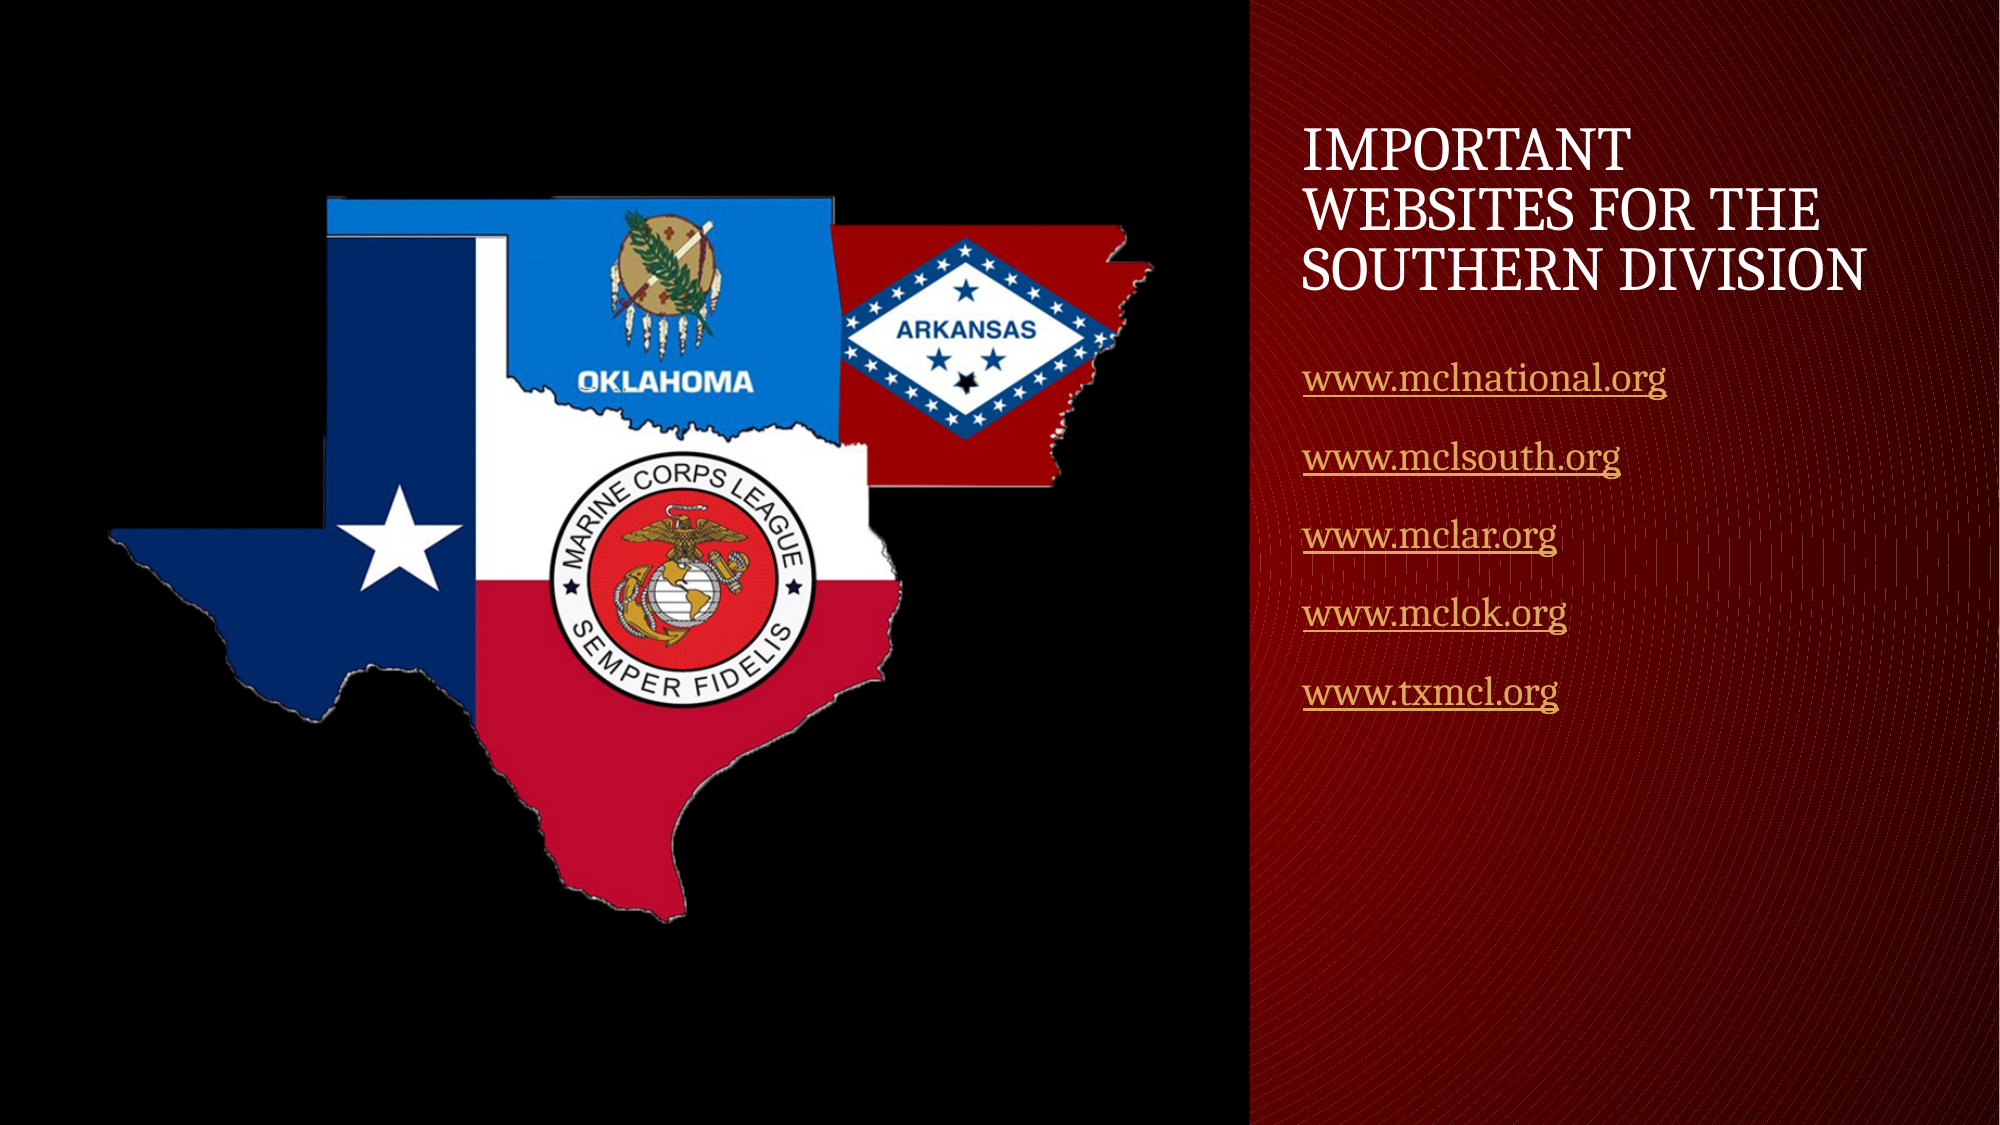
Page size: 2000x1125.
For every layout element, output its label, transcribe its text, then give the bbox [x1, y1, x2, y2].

picture [82, 174, 1167, 942]
list www.mclnational.org www.mclsouth.org www.mclar.org www.mclok.org www.txmcl.org [1282, 345, 1933, 1046]
title Important Websites for the southern Division [1282, 79, 1933, 313]
